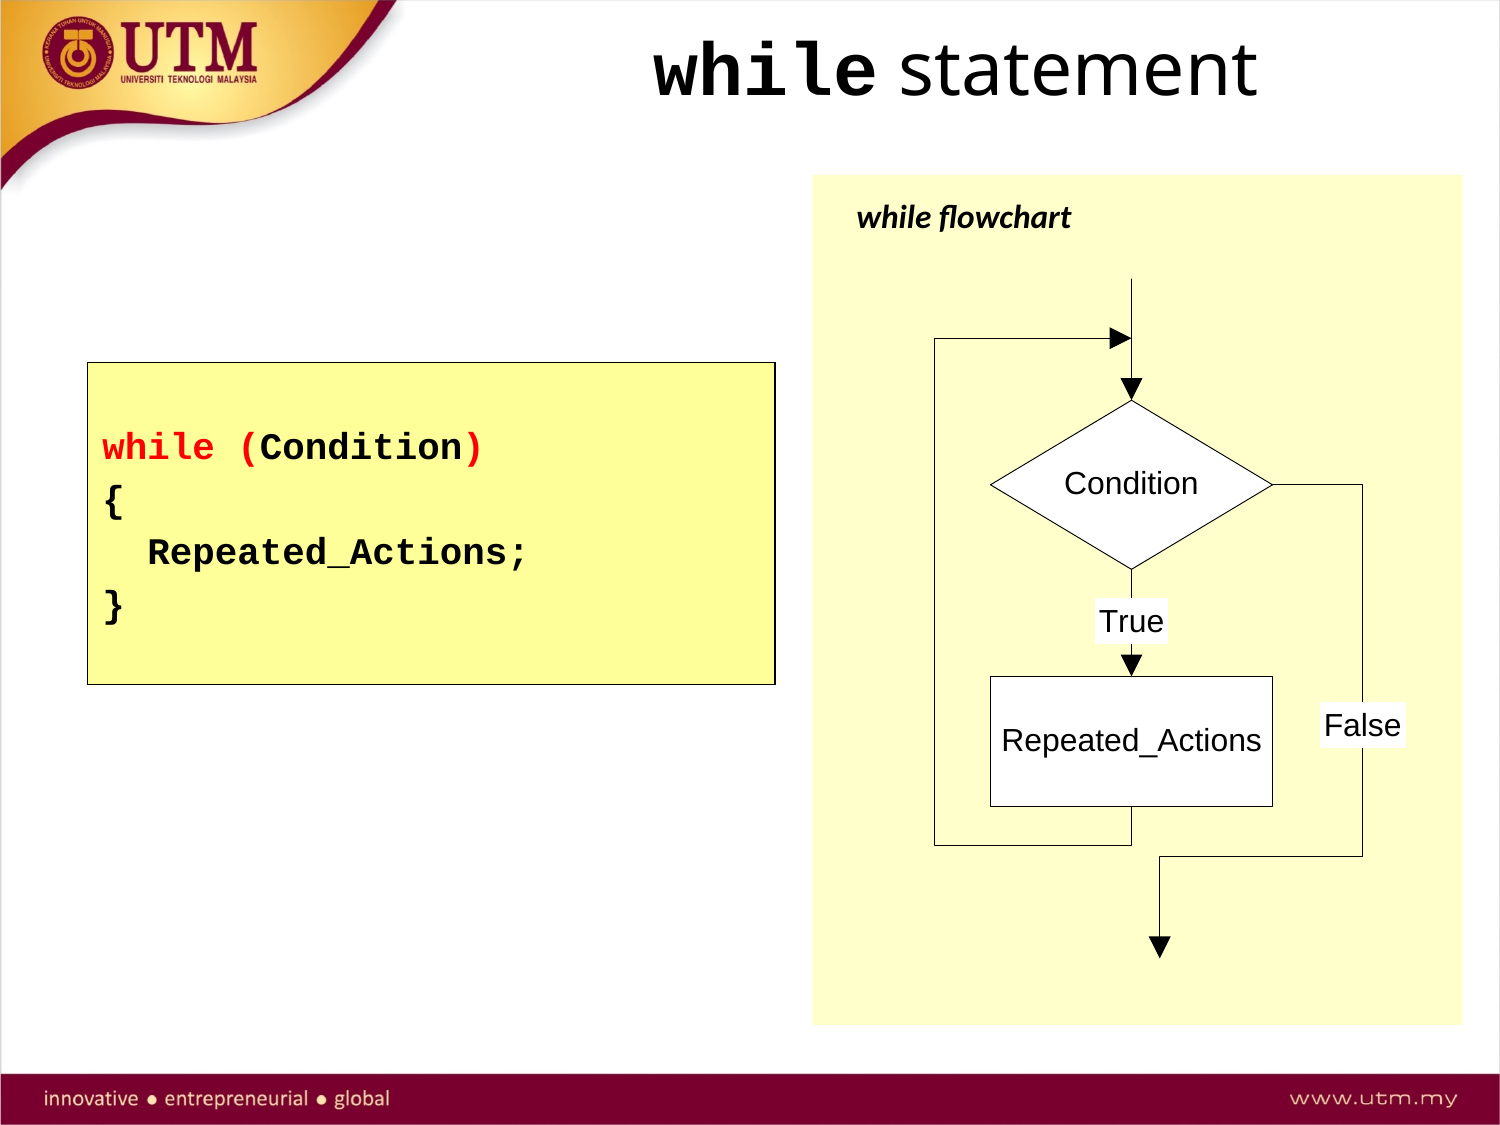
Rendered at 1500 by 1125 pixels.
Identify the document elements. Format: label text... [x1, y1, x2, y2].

picture [0, 0, 1500, 1125]
text_box while flowchart [841, 187, 1087, 243]
title while statement [512, 12, 1400, 138]
text_box while (Condition) { Repeated_Actions; } [87, 362, 775, 685]
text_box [849, 249, 1448, 988]
text_box [812, 174, 1463, 1025]
